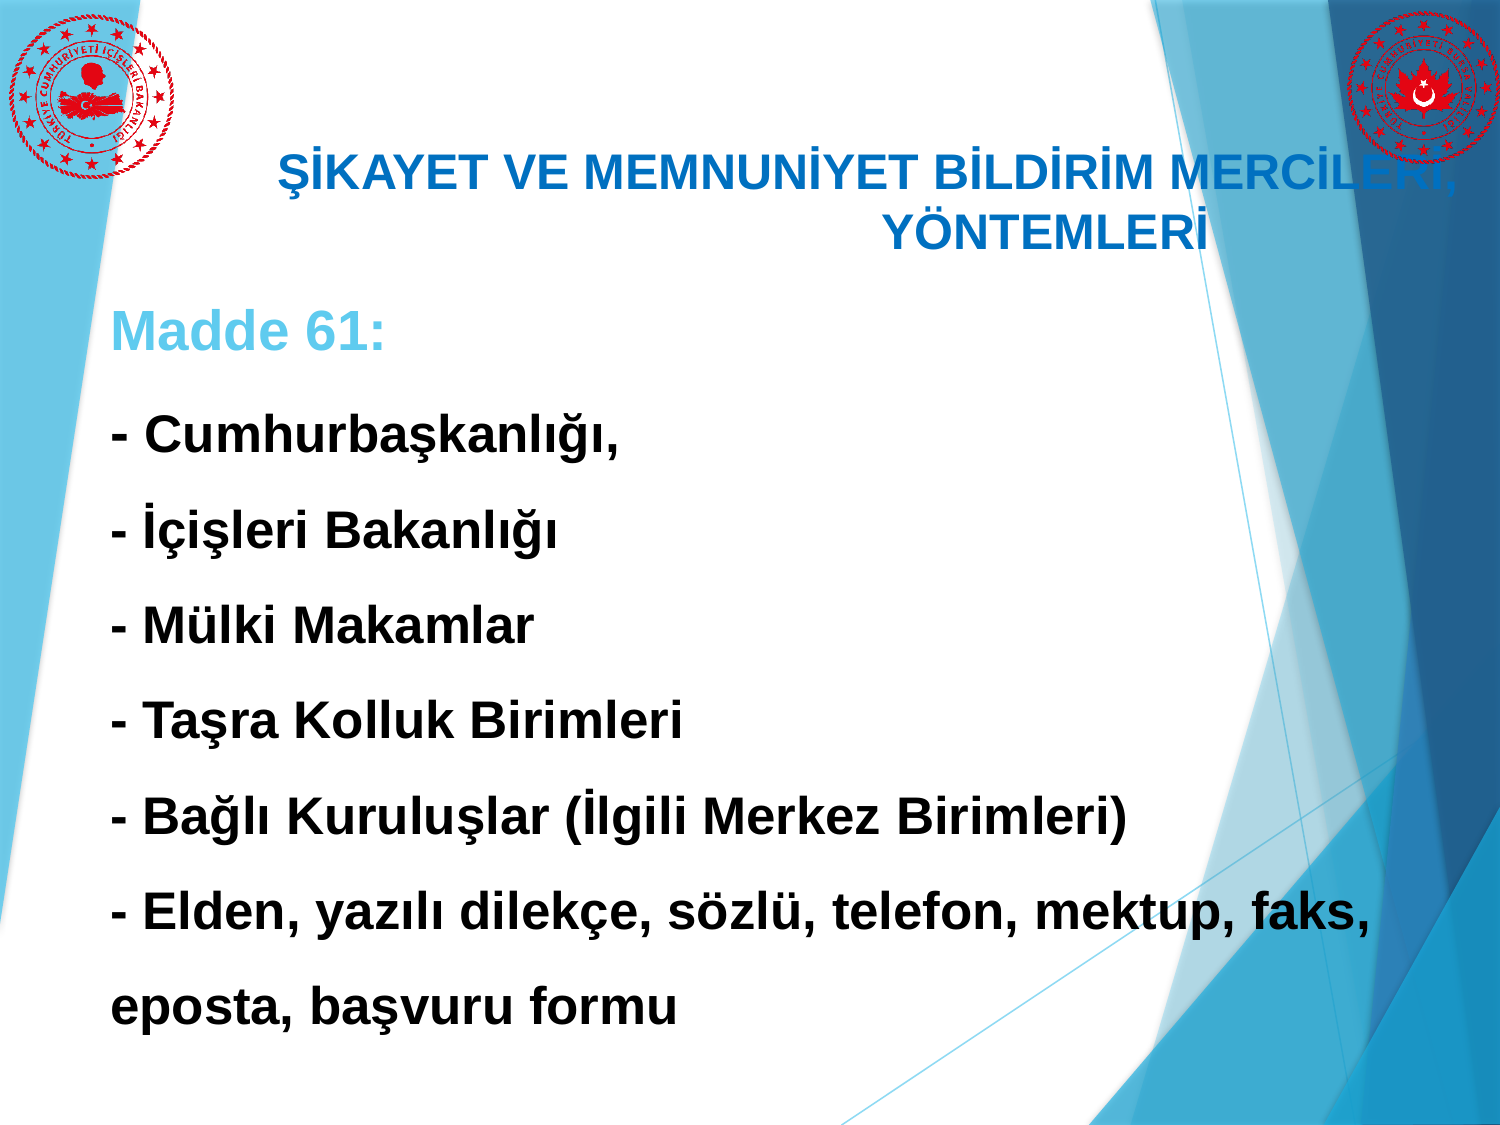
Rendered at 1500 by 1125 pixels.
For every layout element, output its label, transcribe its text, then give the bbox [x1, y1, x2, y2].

title Madde 61: - Cumhurbaşkanlığı, - İçişleri Bakanlığı - Mülki Makamlar - Taşra Kolluk Birimleri - Bağlı Kuruluşlar (İlgili Merkez Birimleri) - Elden, yazılı dilekçe, sözlü, telefon, mektup, faks, eposta, başvuru formu [95, 252, 1454, 1043]
picture [9, 14, 174, 179]
picture [1346, 11, 1500, 164]
text_box ŞİKAYET VE MEMNUNİYET BİLDİRİM MERCİLERİ, YÖNTEMLERİ [112, 132, 1500, 268]
